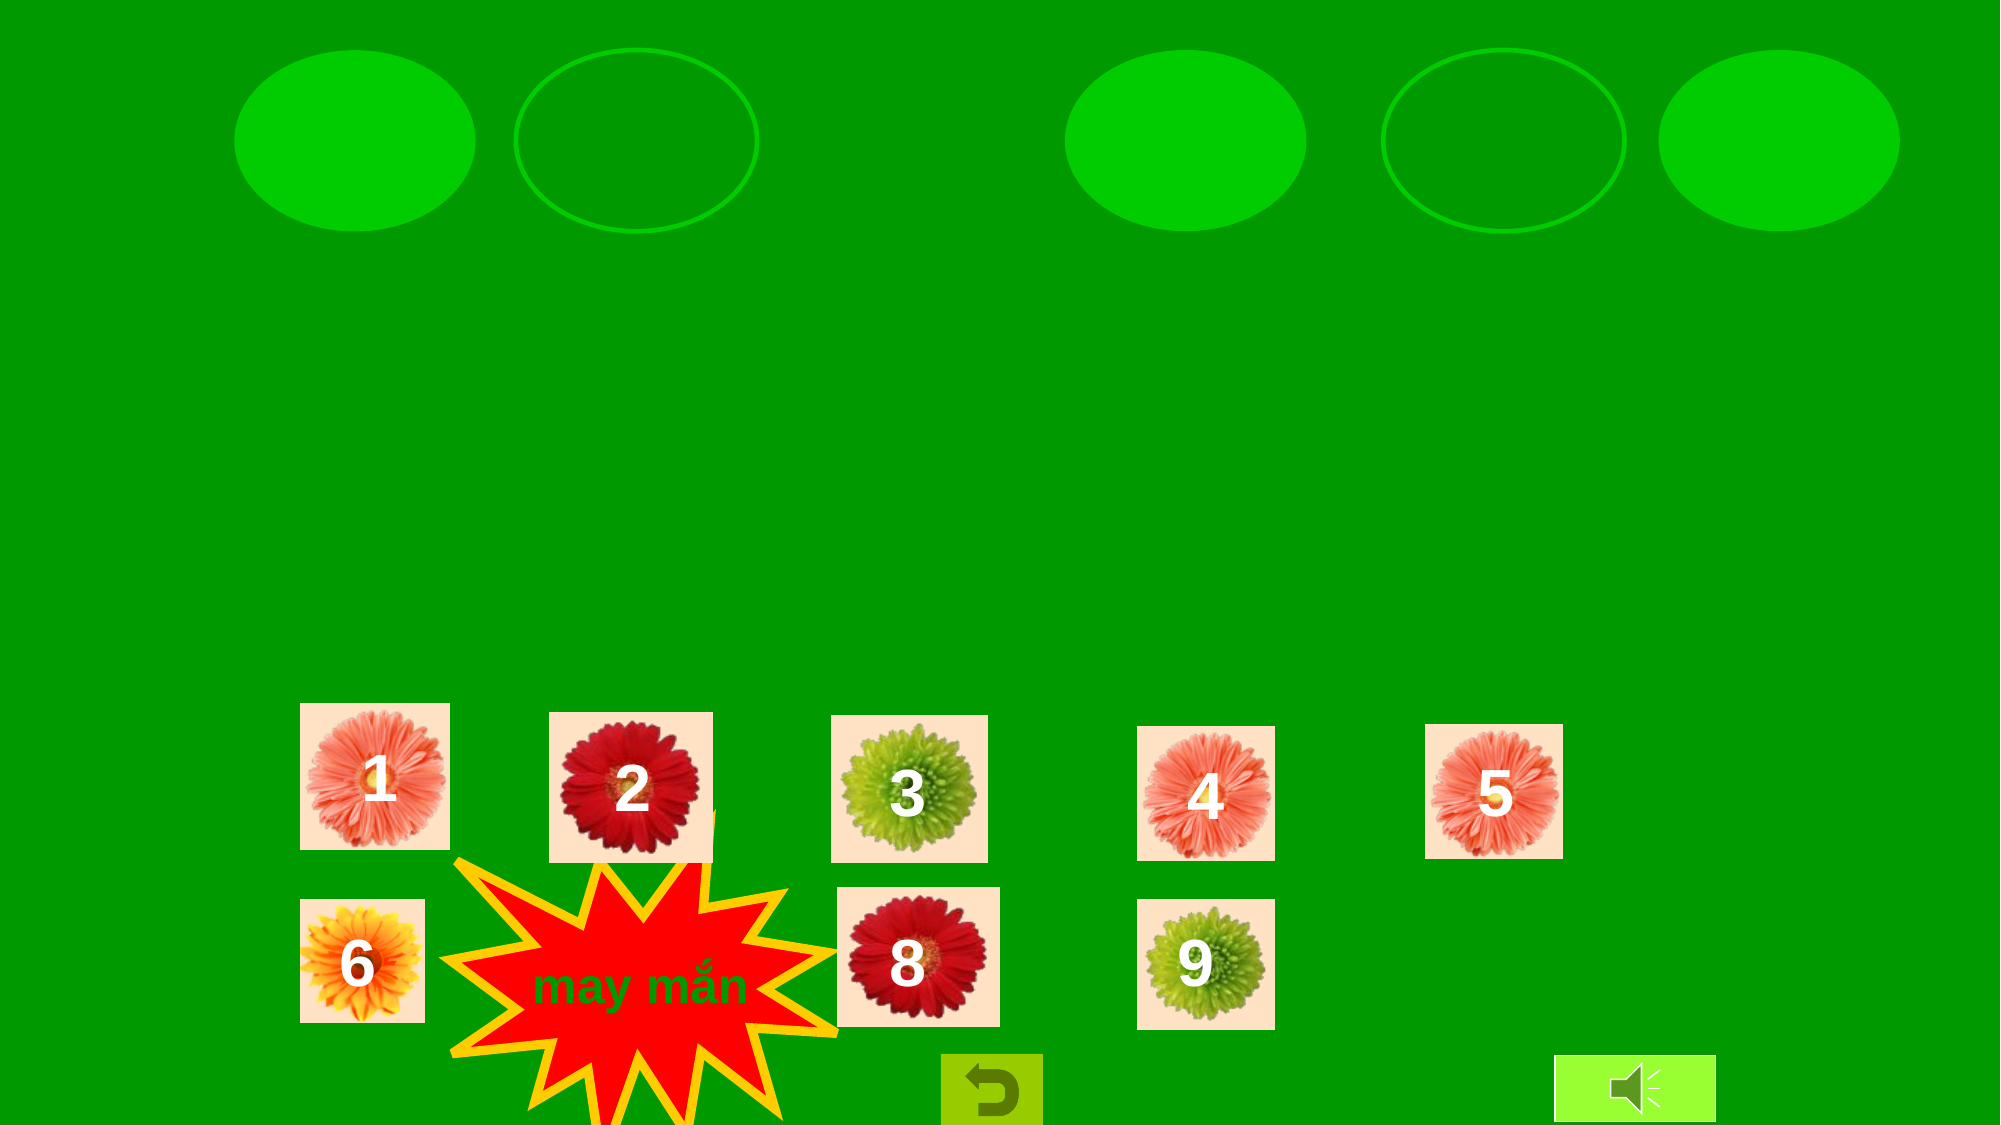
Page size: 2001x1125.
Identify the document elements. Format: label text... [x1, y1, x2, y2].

text_box [1555, 1055, 1716, 1122]
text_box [837, 887, 1001, 1027]
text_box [1424, 724, 1563, 860]
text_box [1137, 899, 1276, 1030]
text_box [299, 899, 426, 1023]
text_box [549, 712, 713, 863]
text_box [830, 714, 988, 863]
text_box may mắn [449, 860, 835, 1125]
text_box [299, 703, 451, 851]
text_box [940, 1053, 1043, 1125]
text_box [1137, 726, 1276, 862]
